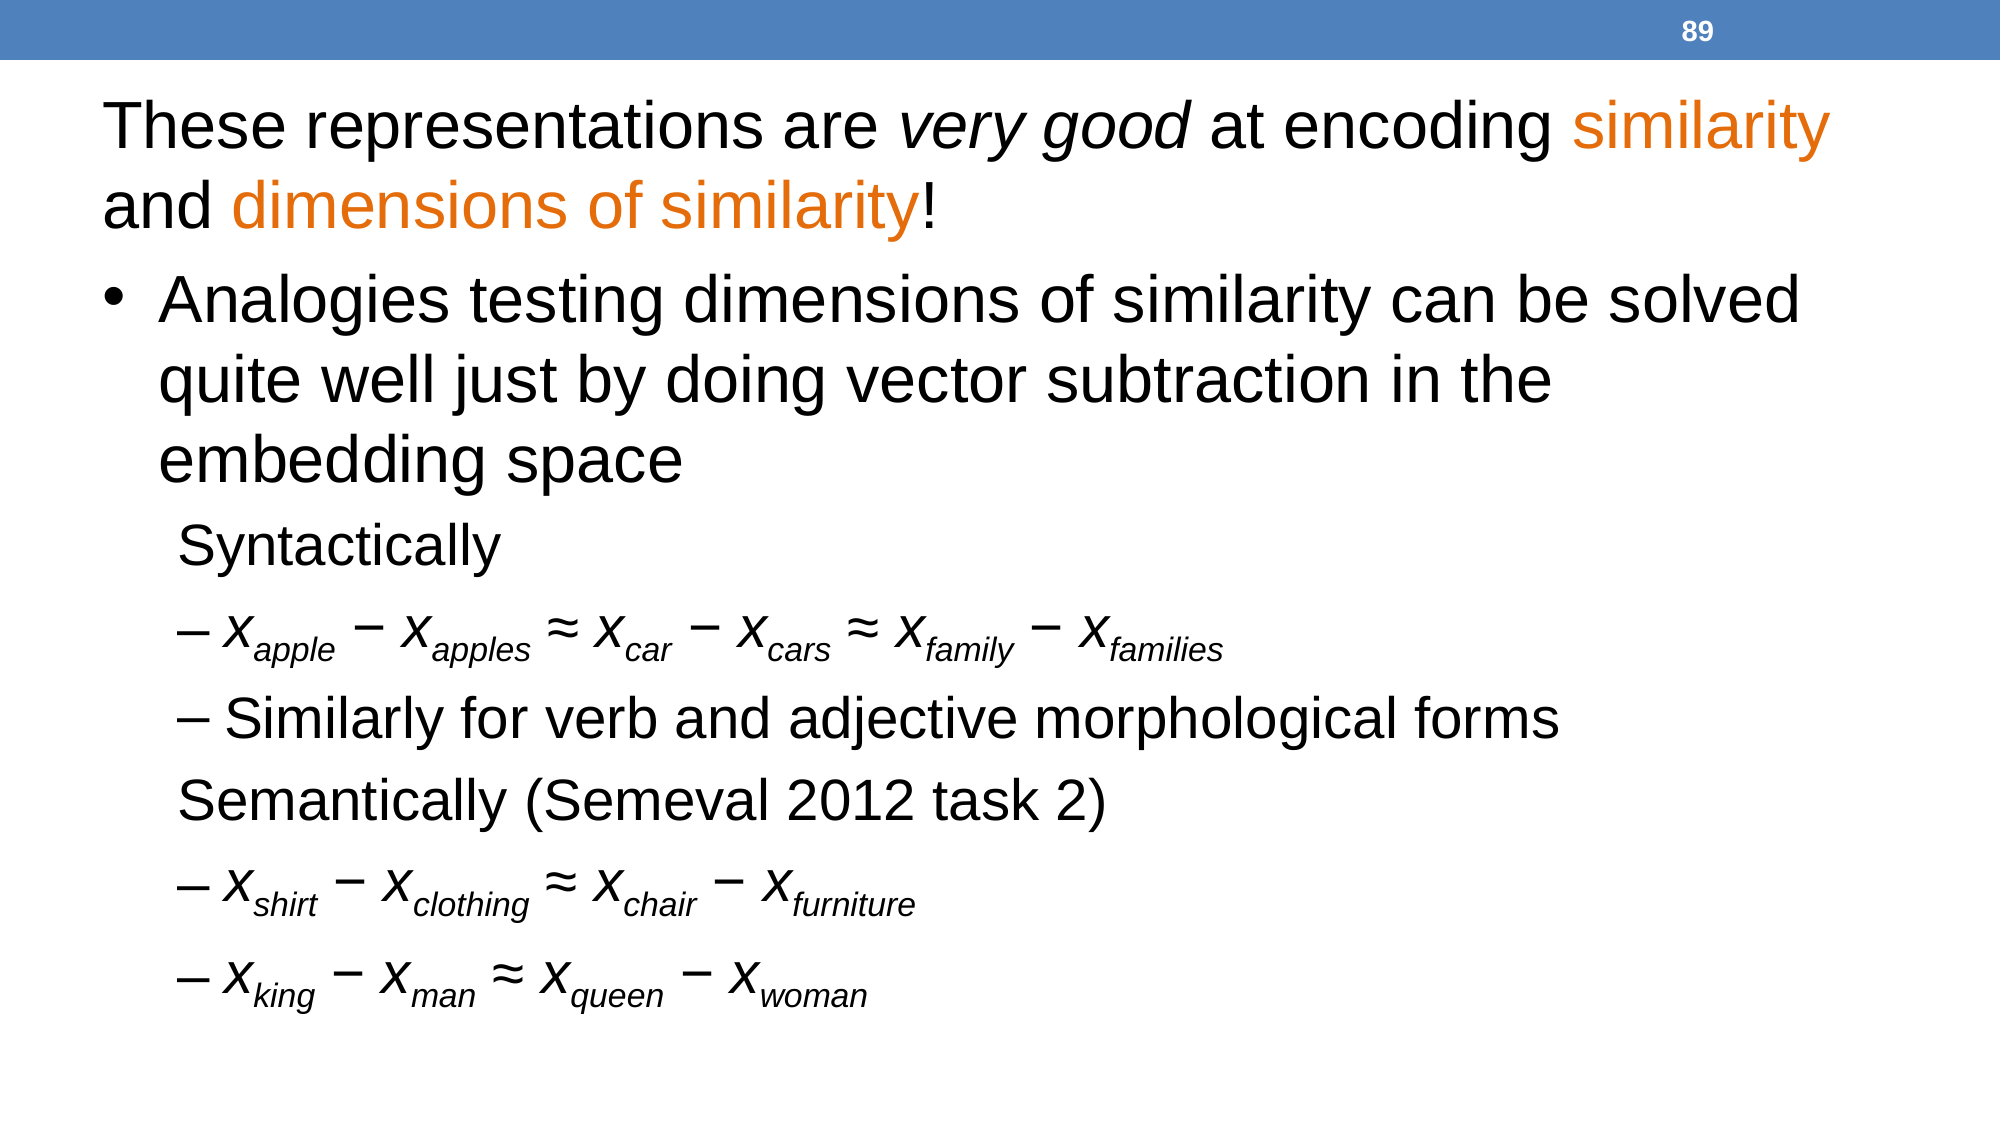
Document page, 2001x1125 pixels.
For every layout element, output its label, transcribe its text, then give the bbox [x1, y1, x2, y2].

text_box These representations are very good at encoding similarity and dimensions of similarity! Analogies testing dimensions of similarity can be solved quite well just by doing vector subtraction in the embedding space Syntactically xapple − xapples ≈ xcar − xcars ≈ xfamily − xfamilies Similarly for verb and adjective morphological forms Semantically (Semeval 2012 task 2) xshirt − xclothing ≈ xchair − xfurniture xking − xman ≈ xqueen − xwoman [87, 75, 1863, 1108]
slide_number 89 [1666, 3, 1900, 57]
